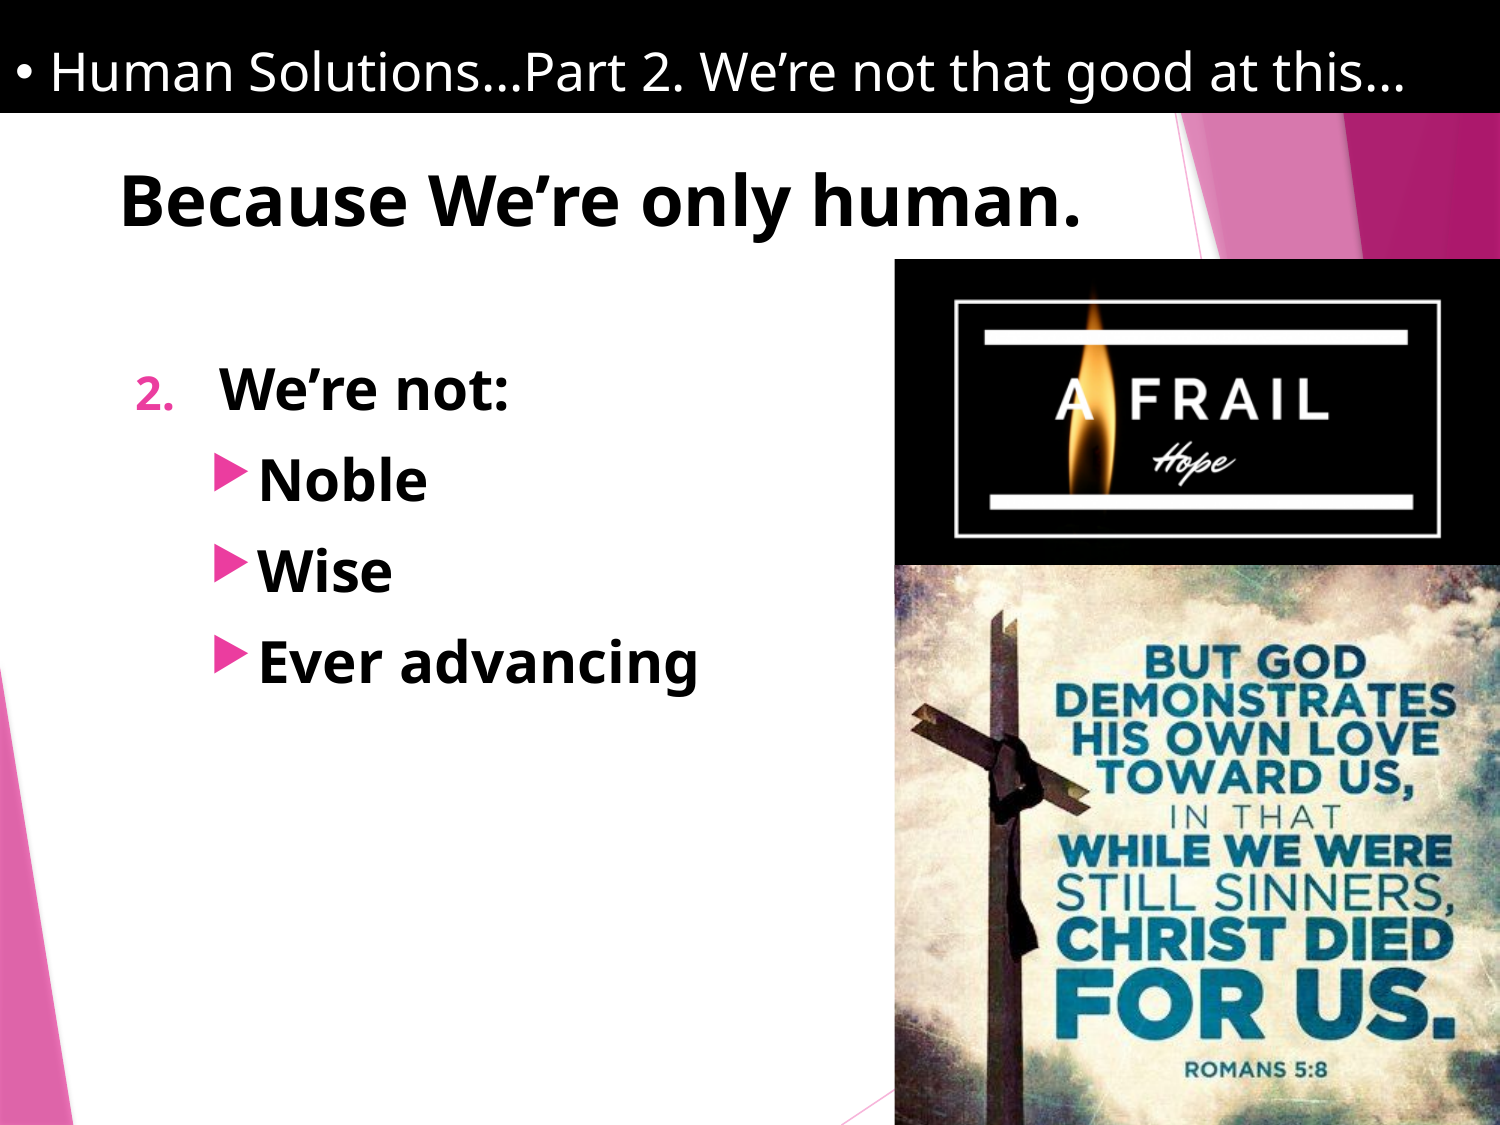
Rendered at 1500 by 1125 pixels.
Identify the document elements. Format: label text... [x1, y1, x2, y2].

list Because We’re only human. [103, 147, 1397, 260]
list We’re not: Noble Wise Ever advancing [120, 344, 887, 1033]
text_box Human Solutions…Part 2. We’re not that good at this… [0, 0, 1500, 113]
picture [893, 259, 1500, 1125]
